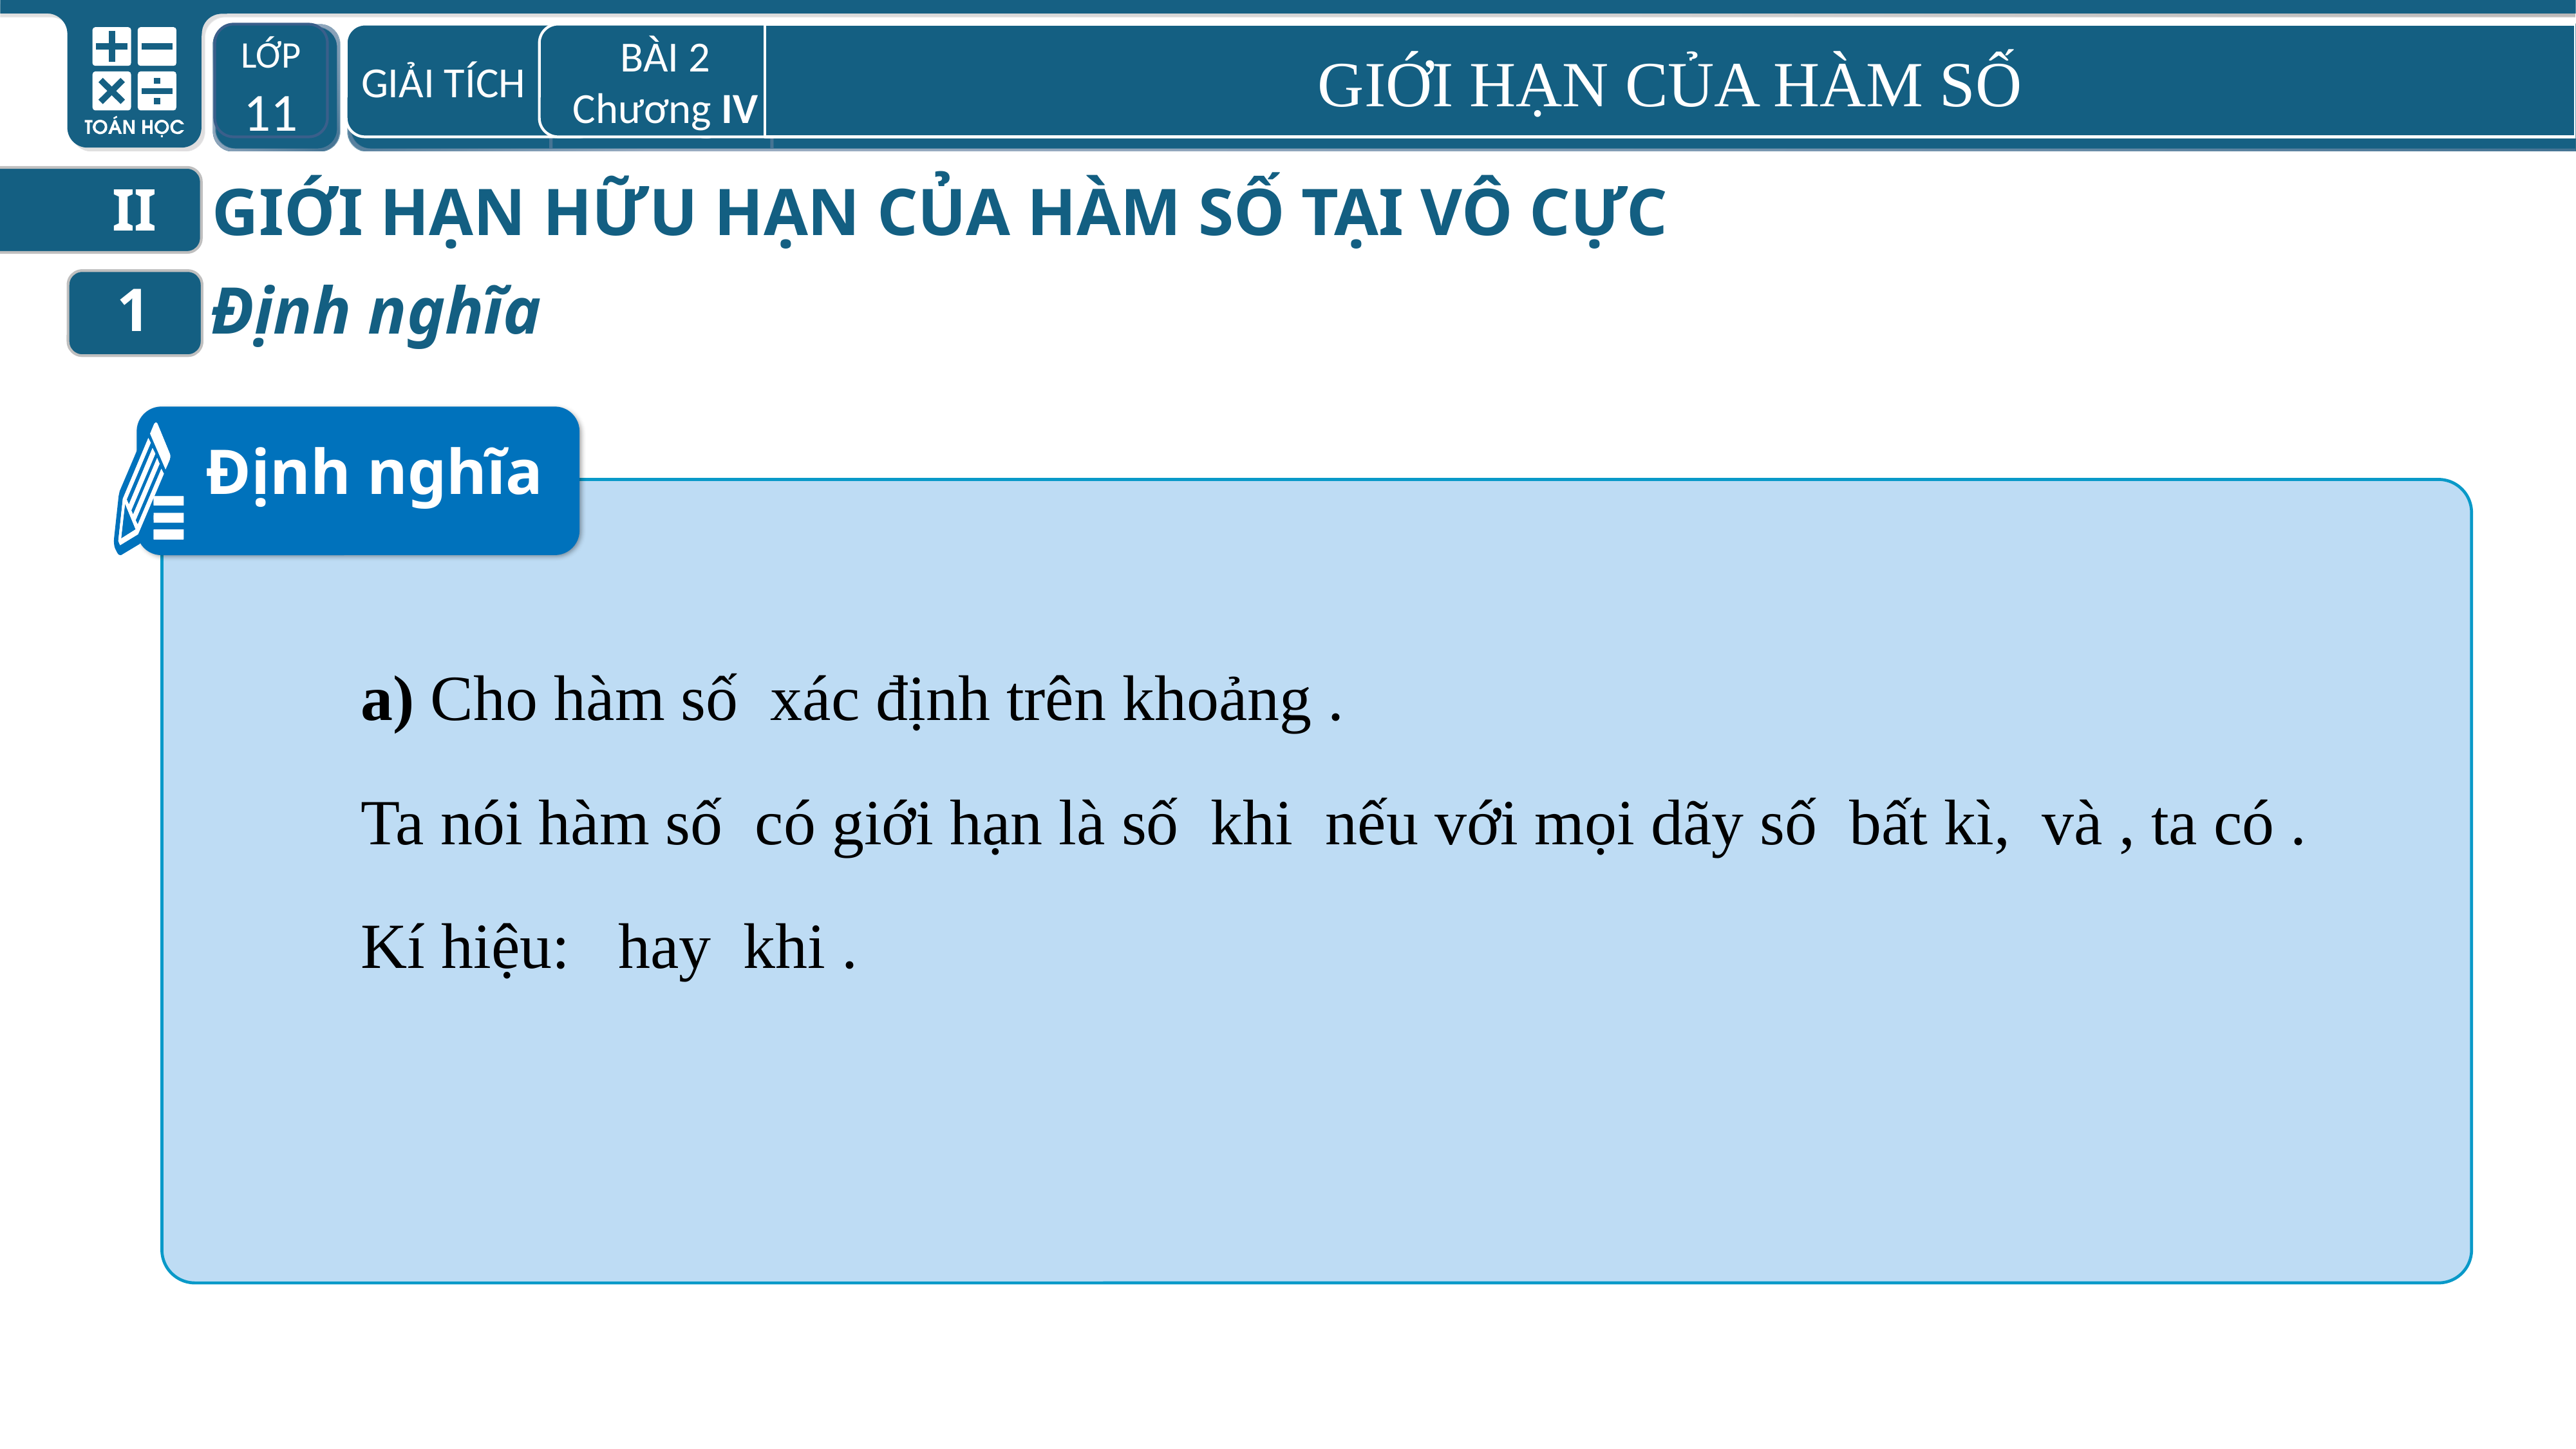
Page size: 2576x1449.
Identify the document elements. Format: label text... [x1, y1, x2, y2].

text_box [113, 406, 2472, 1283]
text_box BÀI 2 Chương IV [538, 23, 764, 138]
text_box GIỚI HẠN CỦA HÀM SỐ [764, 23, 2576, 138]
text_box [0, 166, 2029, 254]
text_box LỚP 11 [213, 23, 329, 138]
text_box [68, 264, 1151, 356]
text_box GIẢI TÍCH [344, 23, 554, 138]
